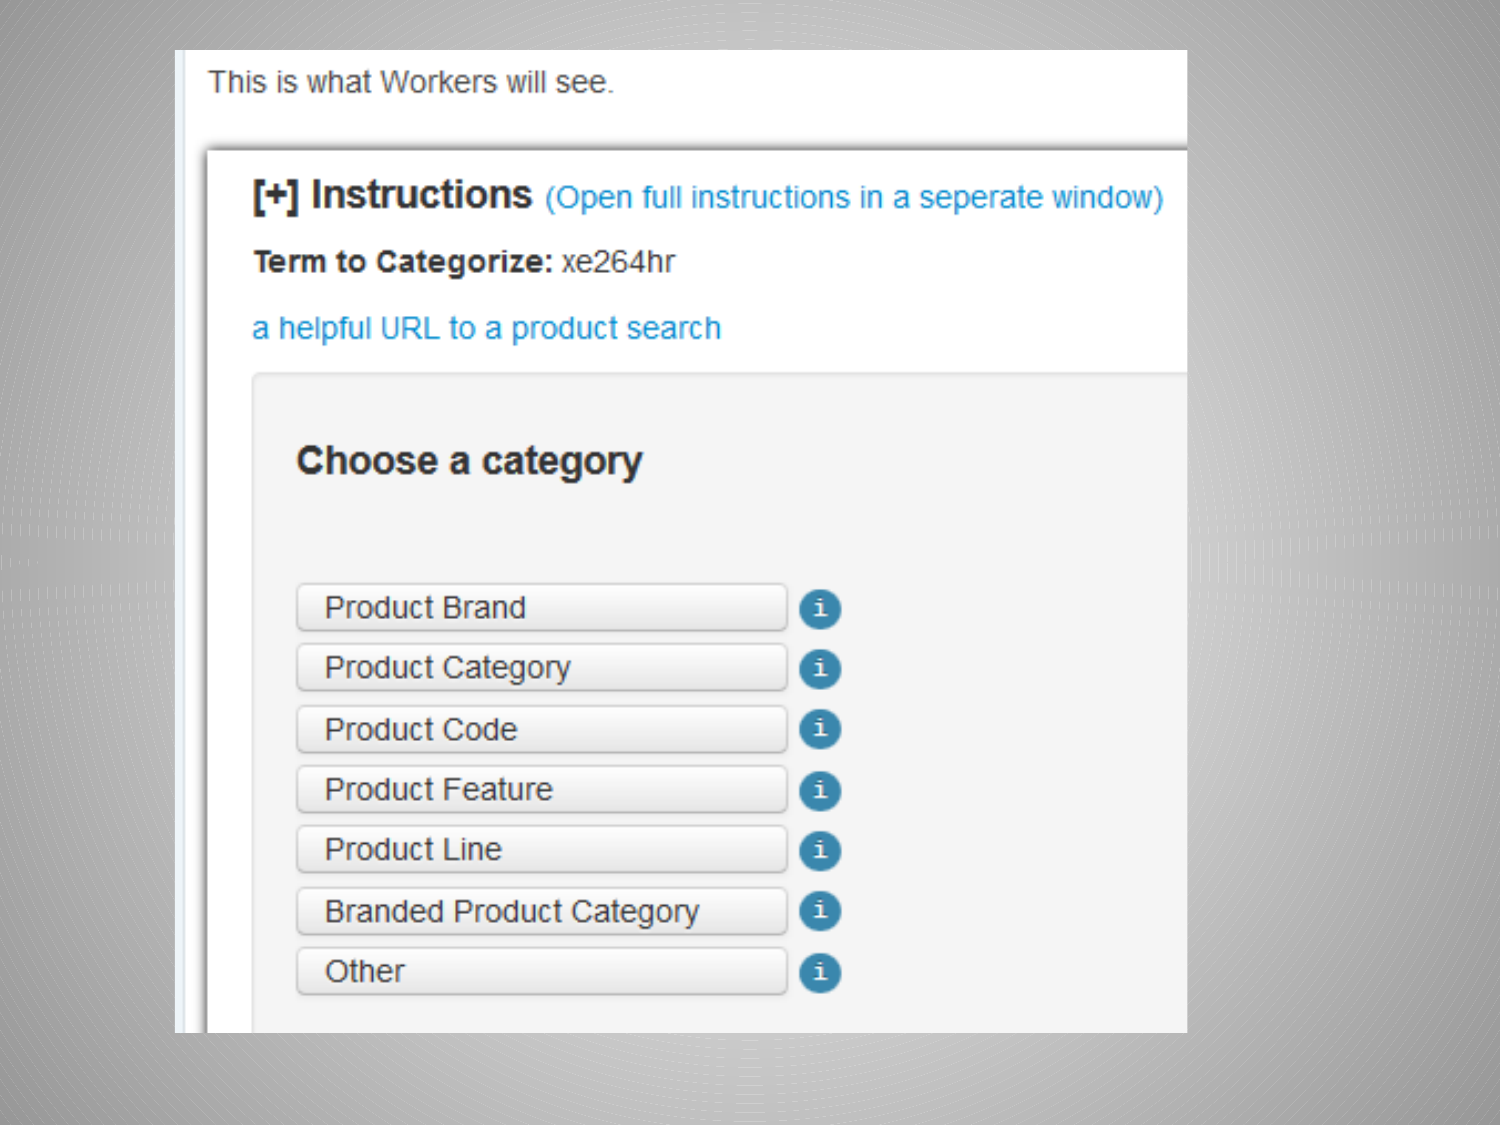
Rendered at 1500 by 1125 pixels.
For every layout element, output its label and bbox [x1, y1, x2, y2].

picture [174, 49, 1188, 1033]
